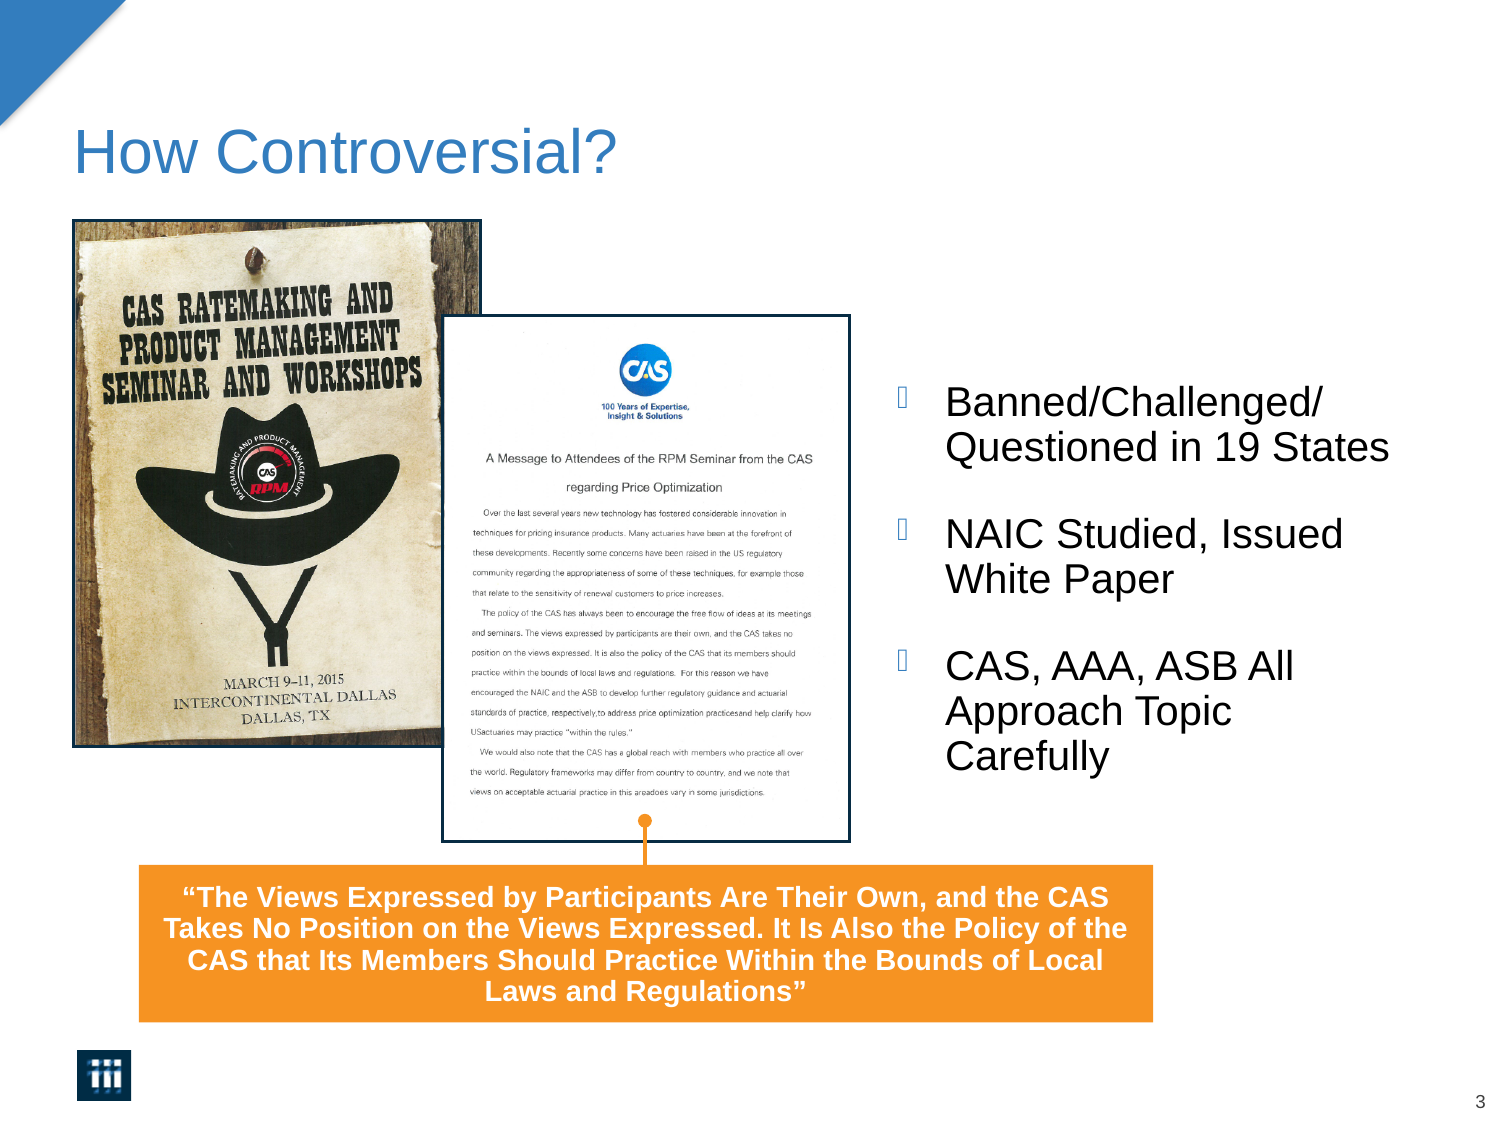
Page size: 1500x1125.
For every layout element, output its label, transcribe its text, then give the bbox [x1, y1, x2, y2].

title How Controversial? [58, 38, 1446, 195]
picture [75, 222, 848, 820]
text_box Banned/Challenged/ Questioned in 19 States NAIC Studied, Issued White Paper CAS, AAA, ASB All Approach Topic Carefully [882, 373, 1424, 787]
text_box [138, 820, 1154, 1023]
